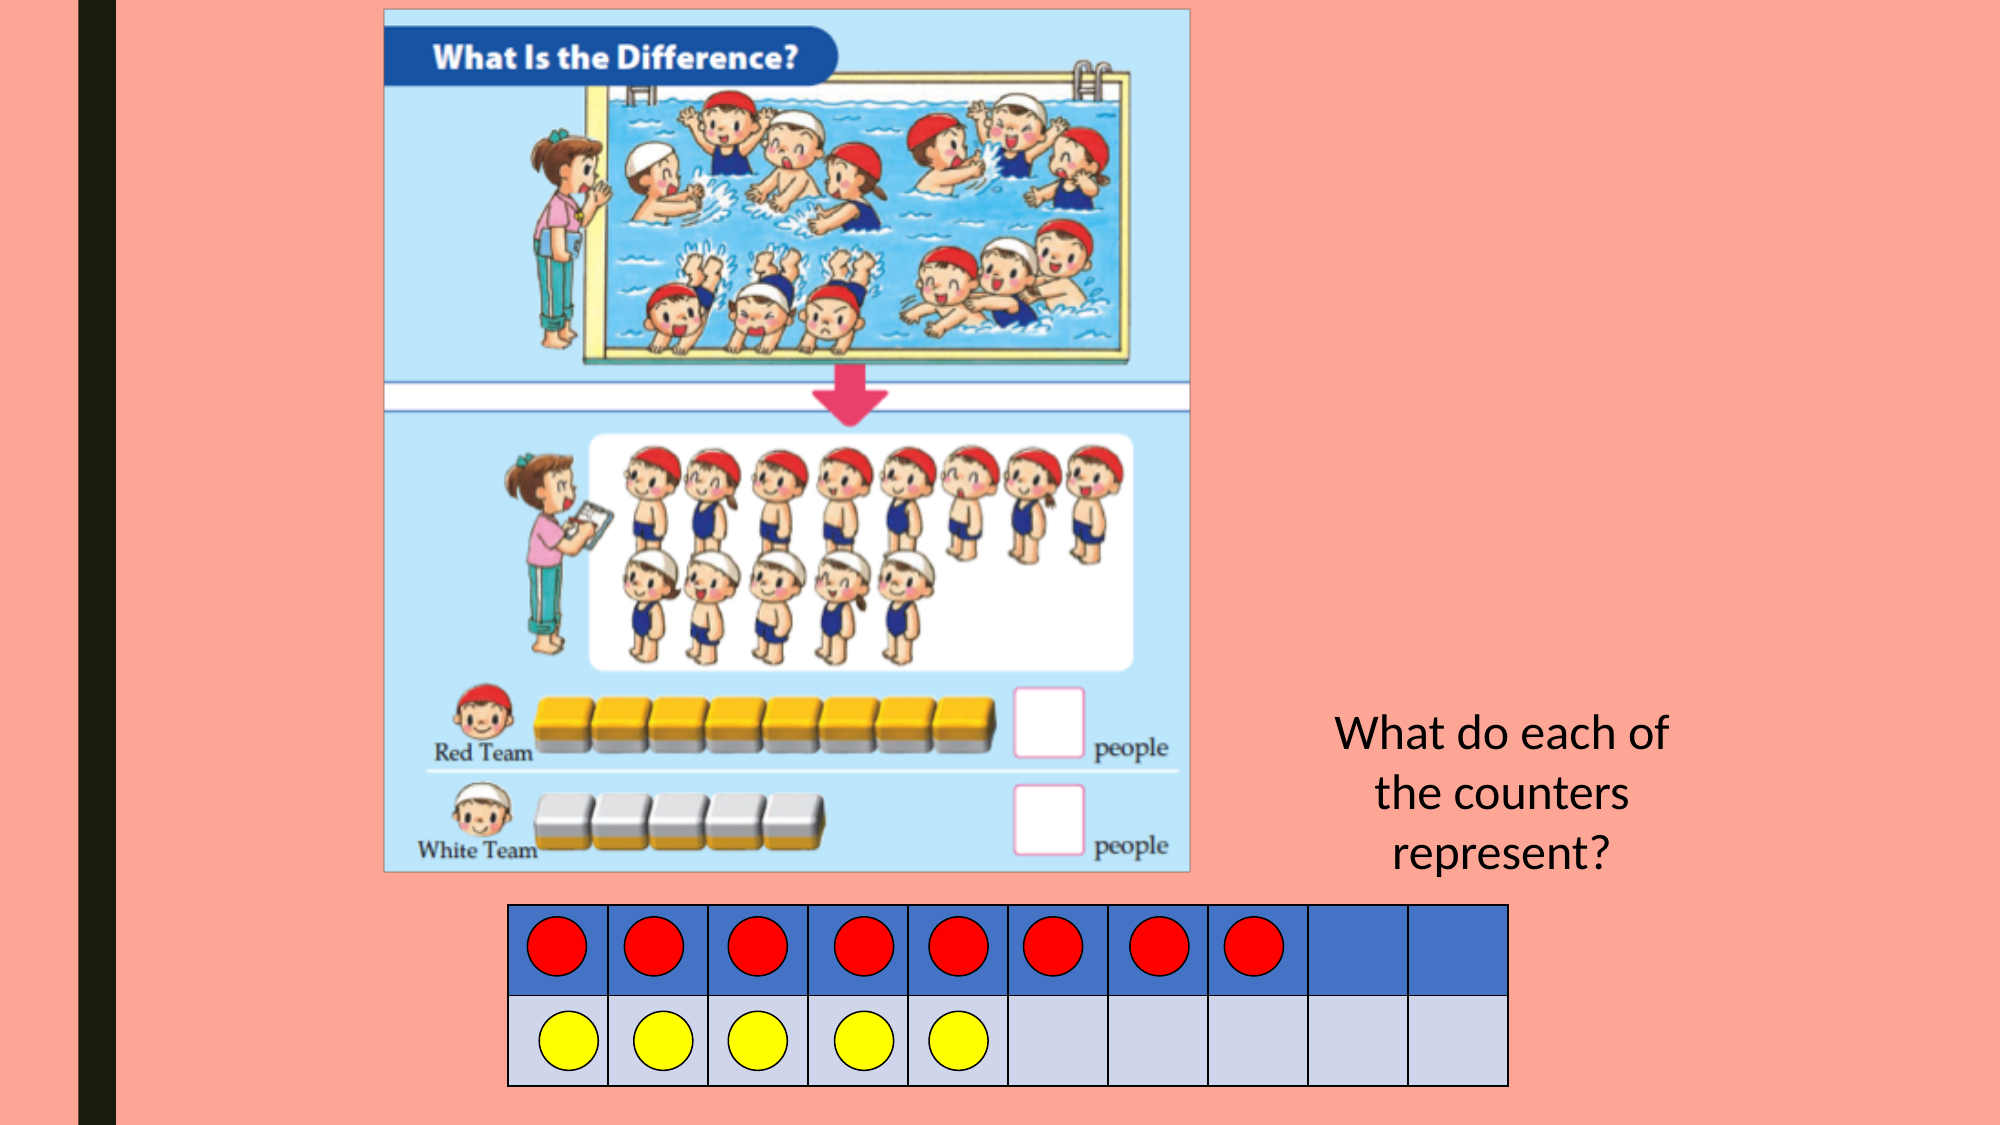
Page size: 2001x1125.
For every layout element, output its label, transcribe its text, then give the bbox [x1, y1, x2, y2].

table_cell [809, 996, 907, 1085]
text_box What do each of the counters represent? [1295, 692, 1709, 888]
table_header [1209, 906, 1307, 995]
table_cell [709, 996, 807, 1085]
table_header [1409, 906, 1507, 995]
text_box [929, 929, 989, 976]
text_box [728, 1011, 788, 1071]
table_cell [609, 996, 707, 1085]
text_box [1129, 929, 1189, 976]
text_box [633, 1011, 693, 1071]
text_box [834, 929, 894, 976]
table_cell [1209, 996, 1307, 1085]
table_header [809, 929, 907, 995]
text_box [929, 1011, 989, 1071]
table_header [1009, 929, 1107, 995]
table_header [509, 929, 607, 995]
table_header [1109, 929, 1207, 995]
table_cell [1009, 996, 1107, 1085]
table_header [709, 929, 807, 995]
text_box [624, 929, 684, 976]
table_cell [1309, 996, 1407, 1085]
text_box [1023, 929, 1083, 976]
table_cell [909, 996, 1007, 1085]
text_box [728, 929, 788, 976]
table_cell [509, 996, 607, 1085]
text_box [527, 929, 587, 976]
table_header [609, 929, 707, 995]
text_box [539, 1011, 599, 1071]
table_cell [1109, 996, 1207, 1085]
text_box [1224, 916, 1284, 976]
table_cell [1409, 996, 1507, 1085]
picture [326, 0, 1247, 929]
text_box [834, 1011, 894, 1071]
table_header [909, 929, 1007, 995]
table_header [1309, 906, 1407, 995]
